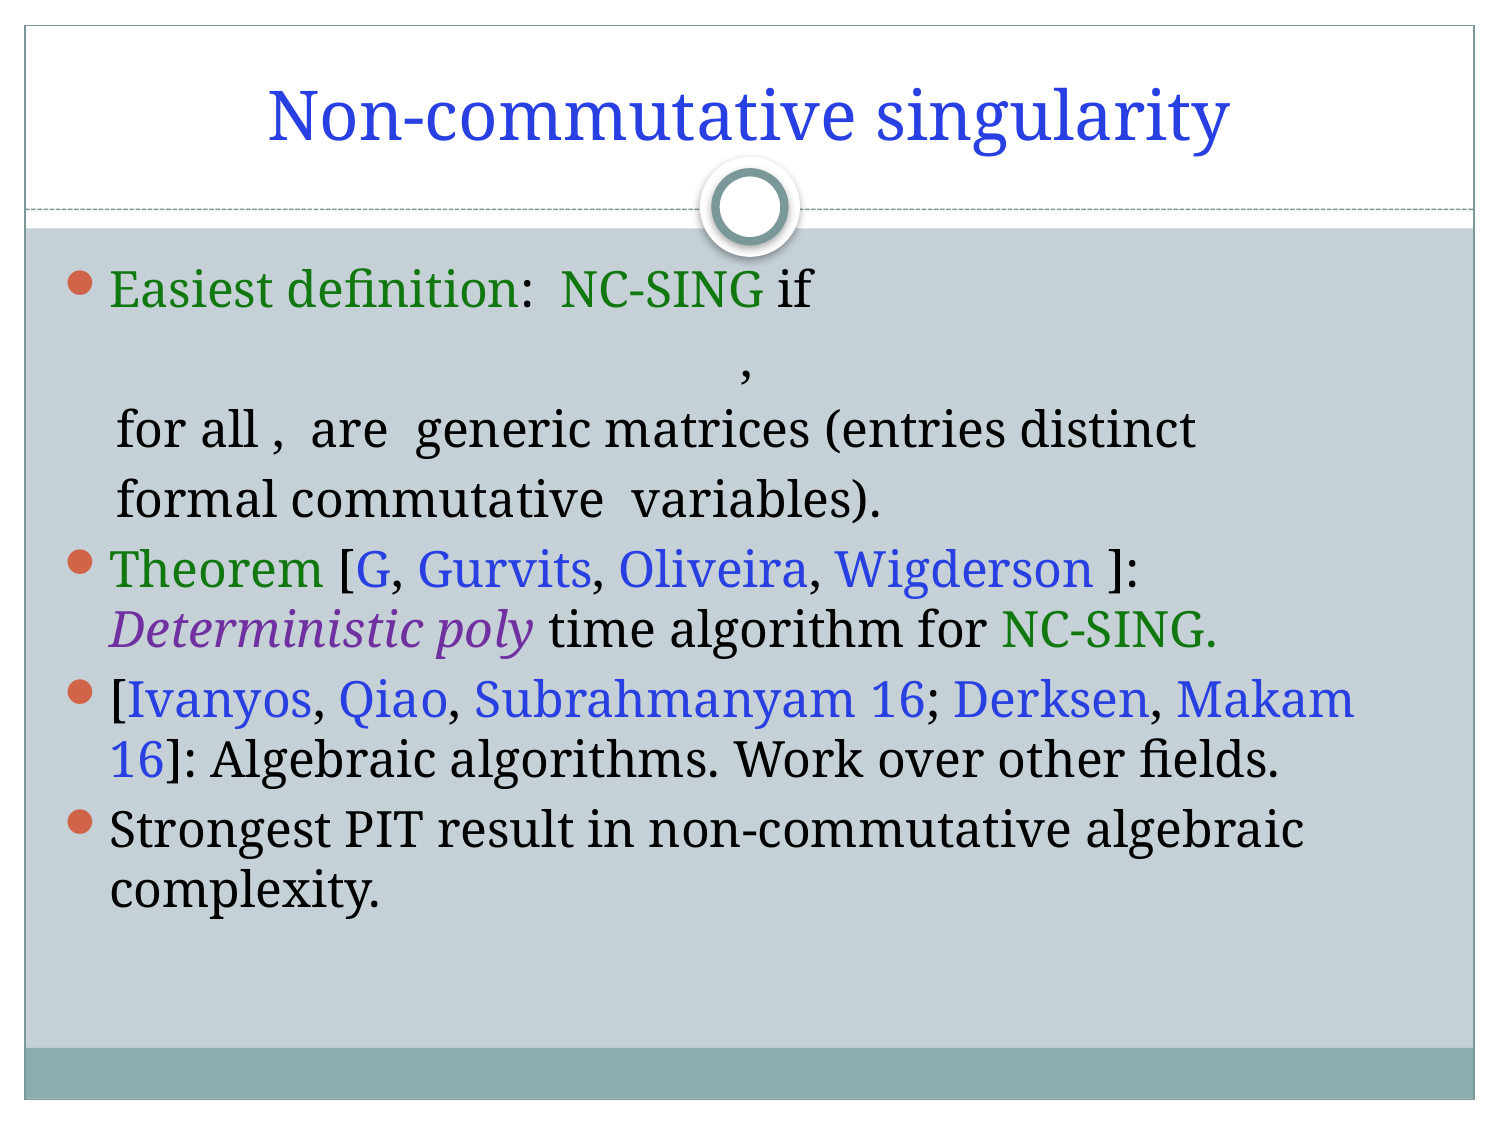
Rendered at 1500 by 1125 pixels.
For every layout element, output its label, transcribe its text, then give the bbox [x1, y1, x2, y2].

title Non-commutative singularity [49, 37, 1450, 162]
